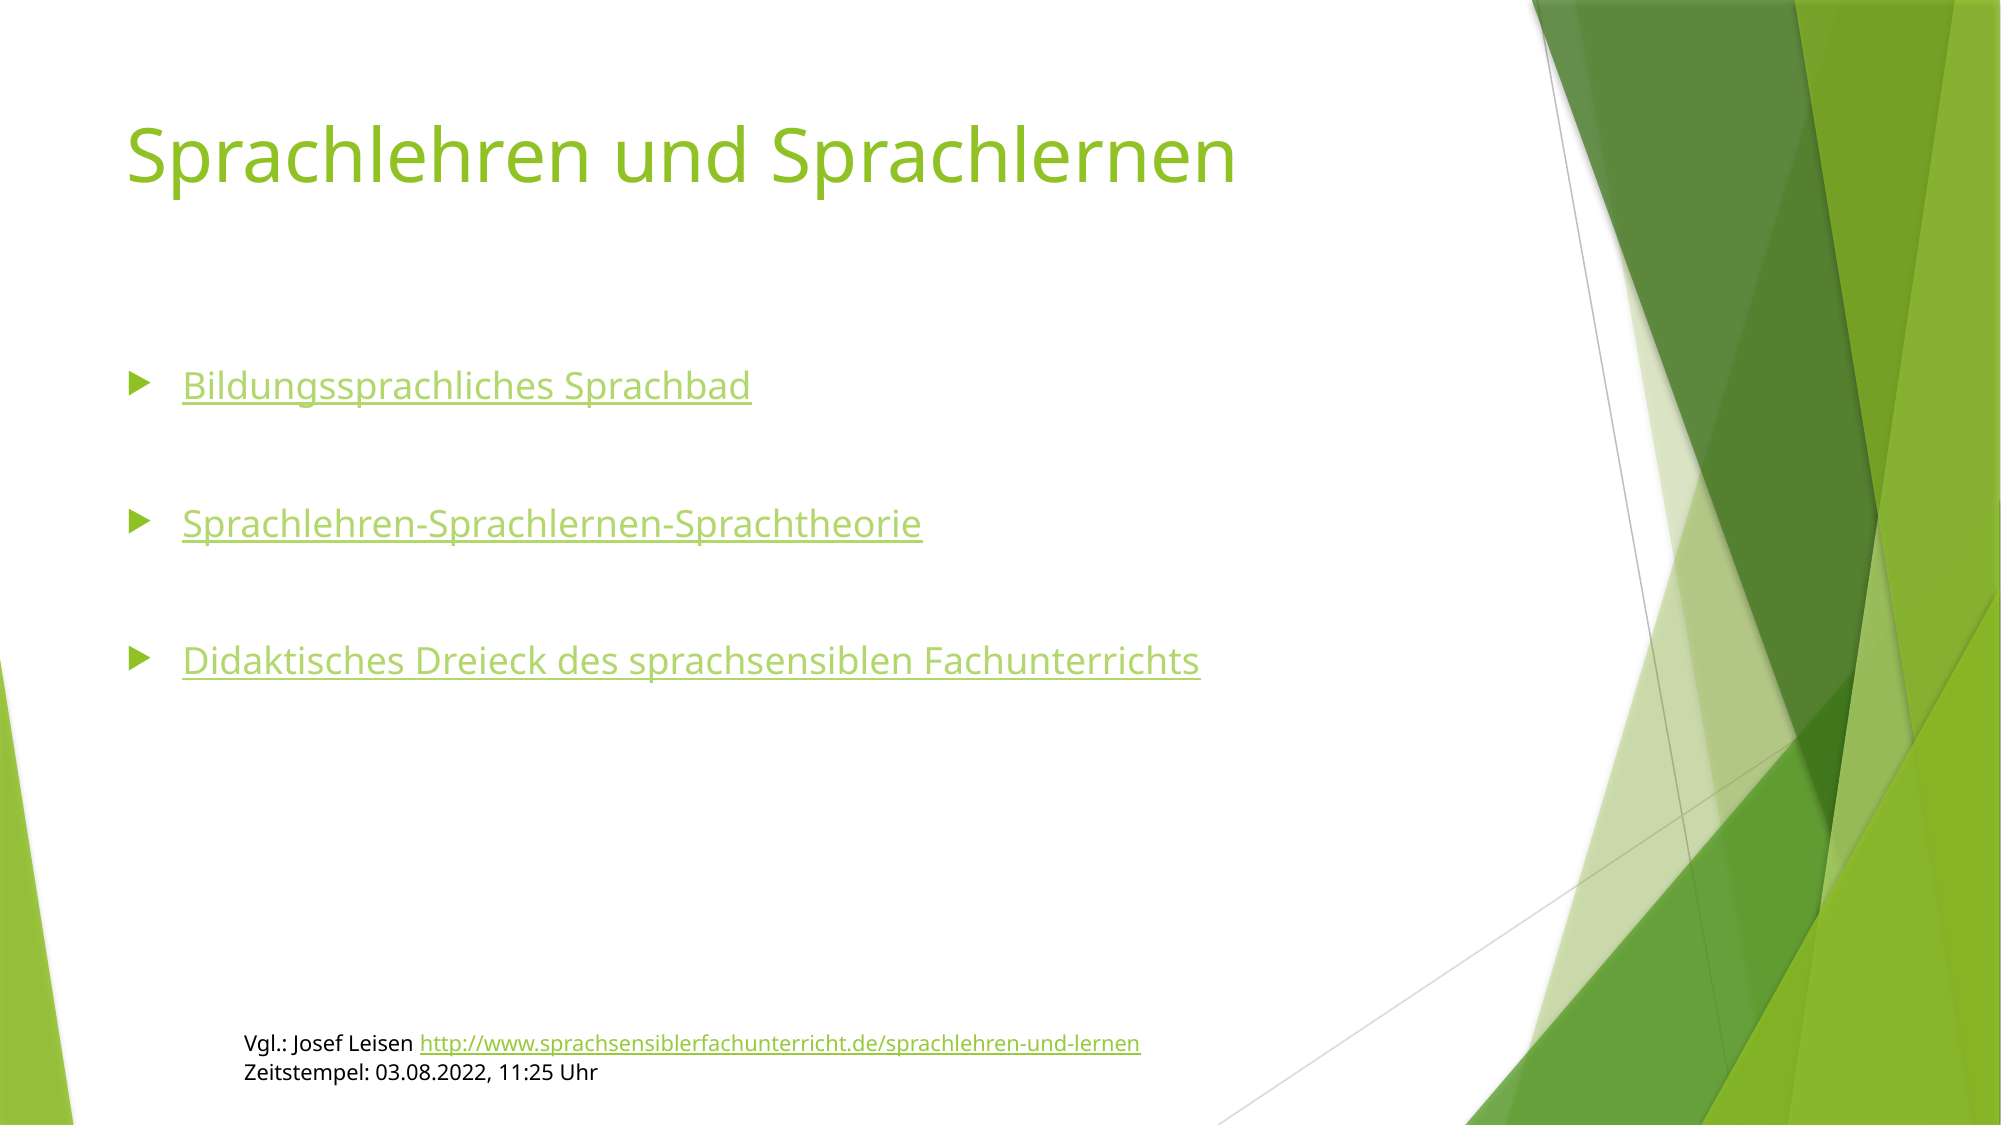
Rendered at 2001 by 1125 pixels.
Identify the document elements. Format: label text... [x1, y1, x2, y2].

text_box Vgl.: Josef Leisen http://www.sprachsensiblerfachunterricht.de/sprachlehren-und-lernen Zeitstempel: 03.08.2022, 11:25 Uhr [229, 1022, 1205, 1093]
list Bildungssprachliches Sprachbad Sprachlehren-Sprachlernen-Sprachtheorie Didaktisches Dreieck des sprachsensiblen Fachunterrichts [111, 354, 1522, 992]
title Sprachlehren und Sprachlernen [111, 99, 1522, 317]
